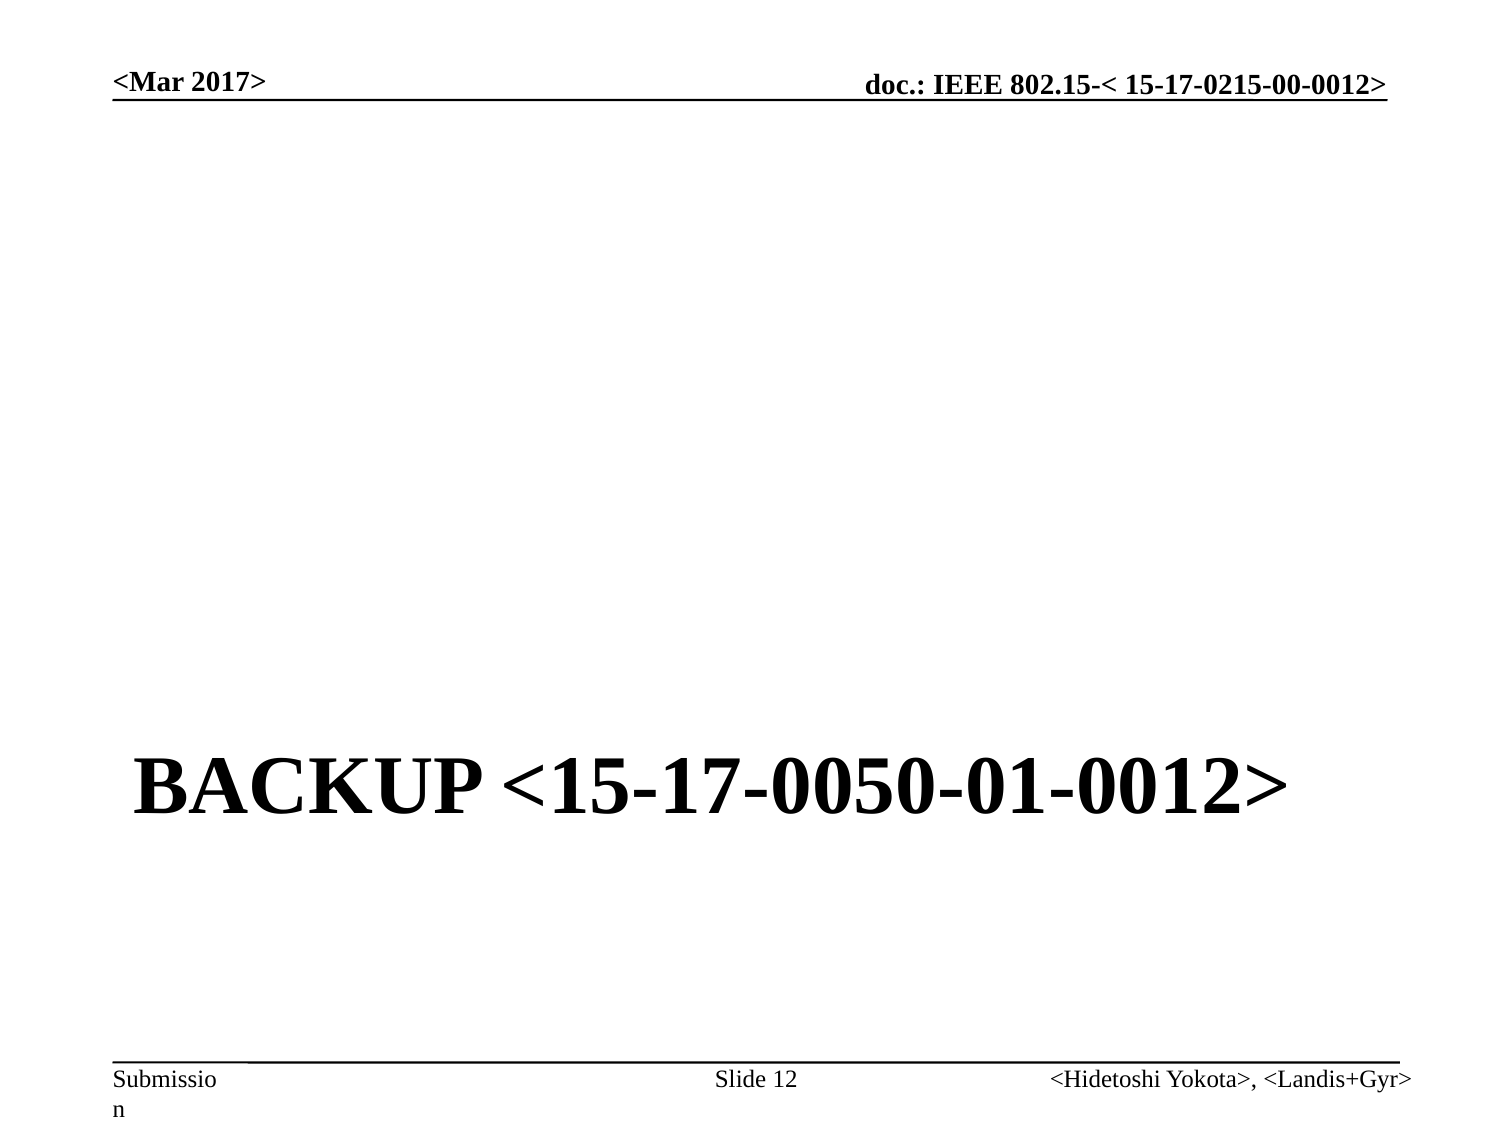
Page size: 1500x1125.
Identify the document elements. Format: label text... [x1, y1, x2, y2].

title Backup <15-17-0050-01-0012> [118, 722, 1394, 947]
slide_number Slide 12 [712, 1062, 800, 1093]
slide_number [112, 62, 375, 98]
footer <Hidetoshi Yokota>, <Landis+Gyr> [900, 1062, 1413, 1093]
